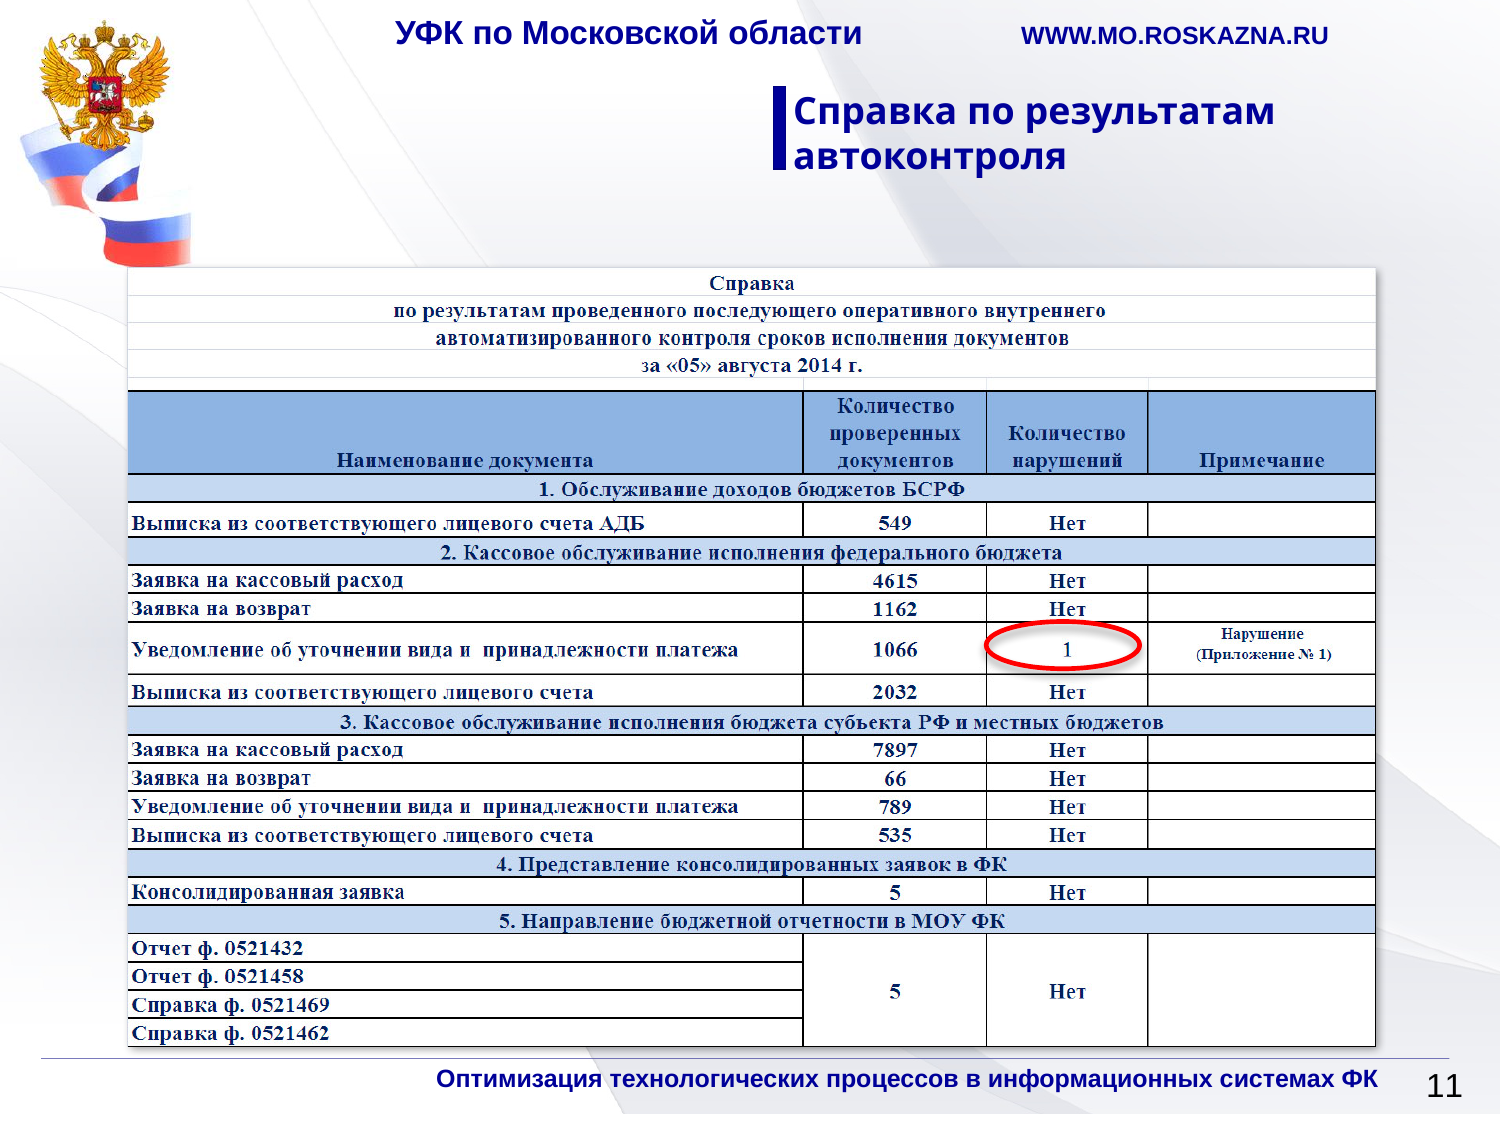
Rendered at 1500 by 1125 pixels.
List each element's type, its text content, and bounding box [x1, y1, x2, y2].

text_box Оптимизация технологических процессов в информационных системах ФК [152, 1054, 1395, 1100]
text_box Справка по результатам автоконтроля [778, 79, 1500, 256]
text_box 11 [1411, 1056, 1483, 1112]
picture [0, 0, 1500, 1114]
text_box [773, 86, 786, 170]
text_box УФК по Московской области WWW.MO.ROSKAZNA.RU [253, 0, 1471, 60]
